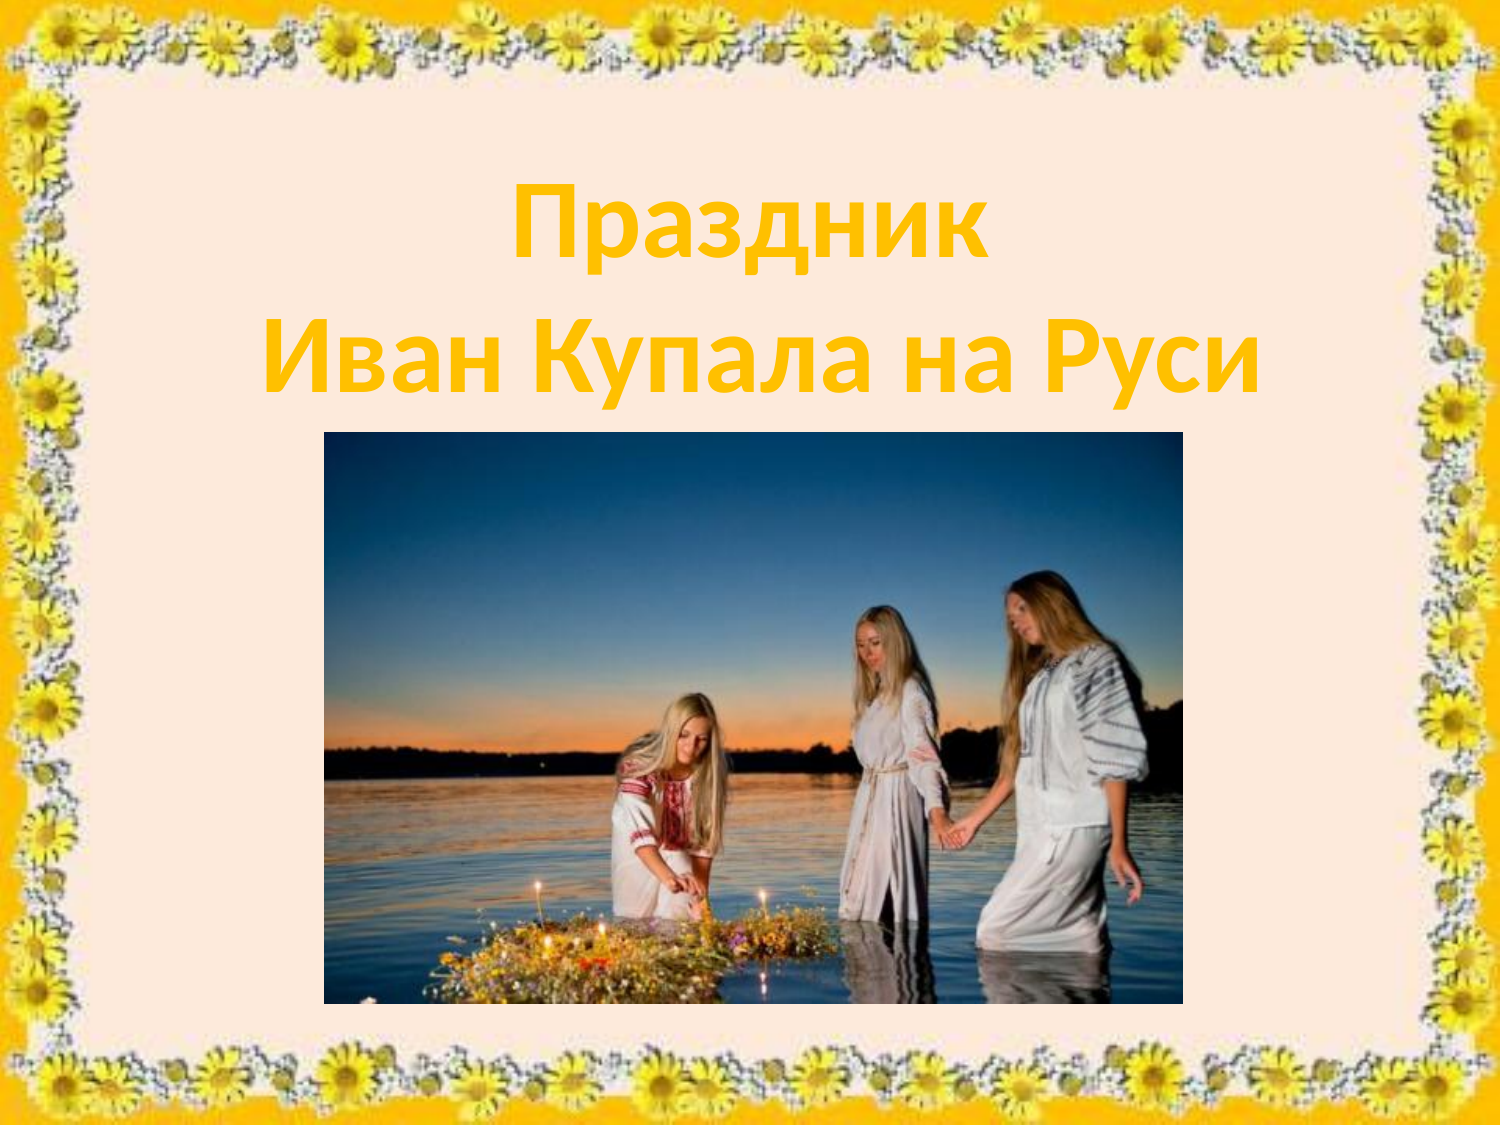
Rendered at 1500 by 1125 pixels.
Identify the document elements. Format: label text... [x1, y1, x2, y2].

text_box Праздник Иван Купала на Руси [112, 137, 1388, 423]
picture [0, 0, 1500, 1125]
